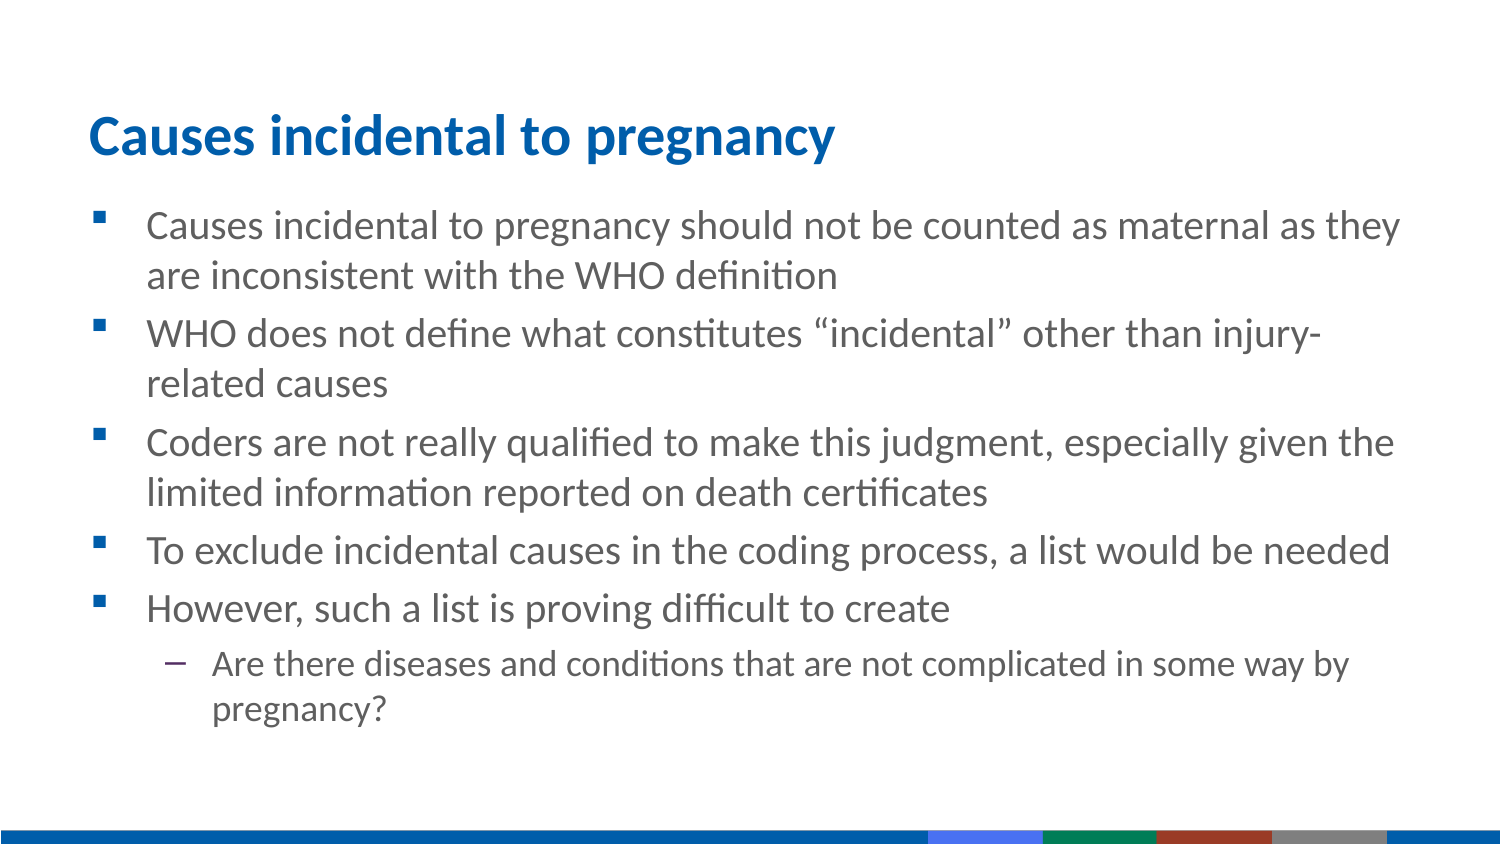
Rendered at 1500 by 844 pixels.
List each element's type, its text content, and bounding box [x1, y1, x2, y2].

list Causes incidental to pregnancy should not be counted as maternal as they are inconsistent with the WHO definition WHO does not define what constitutes “incidental” other than injury-related causes Coders are not really qualified to make this judgment, especially given the limited information reported on death certificates To exclude incidental causes in the coding process, a list would be needed However, such a list is proving difficult to create Are there diseases and conditions that are not complicated in some way by pregnancy? [75, 190, 1425, 739]
picture [1, 823, 1500, 844]
title Causes incidental to pregnancy [75, 33, 1425, 175]
